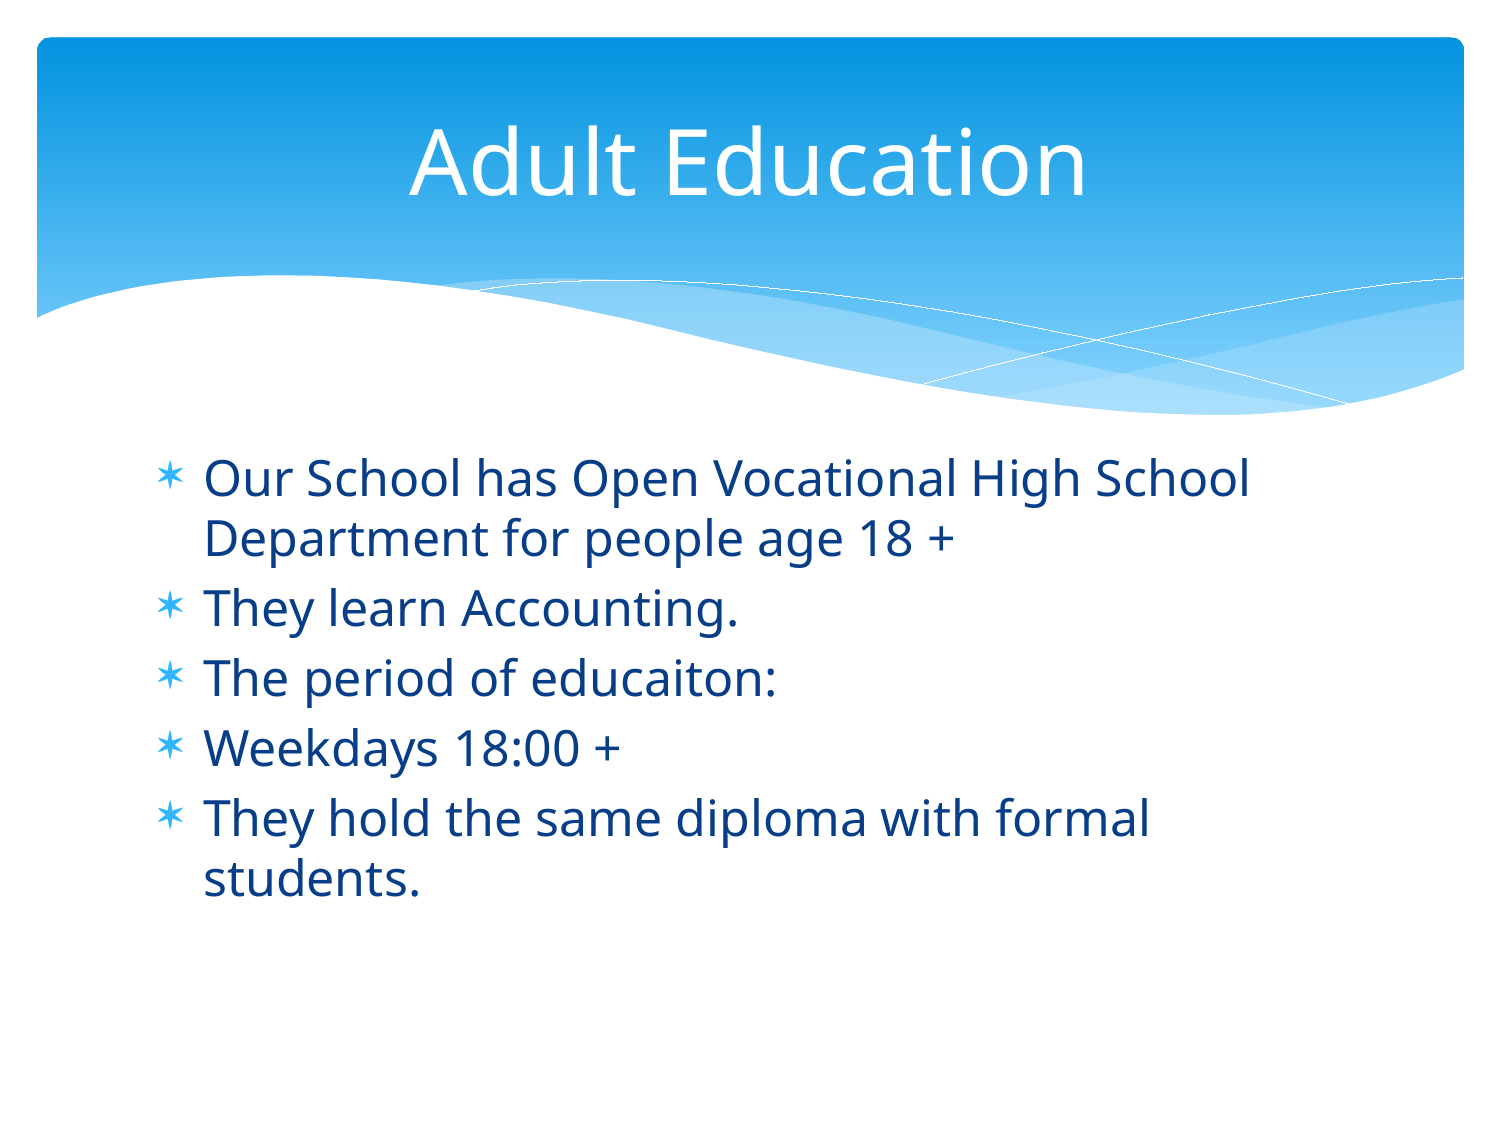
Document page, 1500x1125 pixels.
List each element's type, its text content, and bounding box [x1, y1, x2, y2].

title Adult Education [75, 55, 1425, 261]
list Our School has Open Vocational High School Department for people age 18 + They learn Accounting. The period of educaiton: Weekdays 18:00 + They hold the same diploma with formal students. [143, 438, 1359, 1005]
